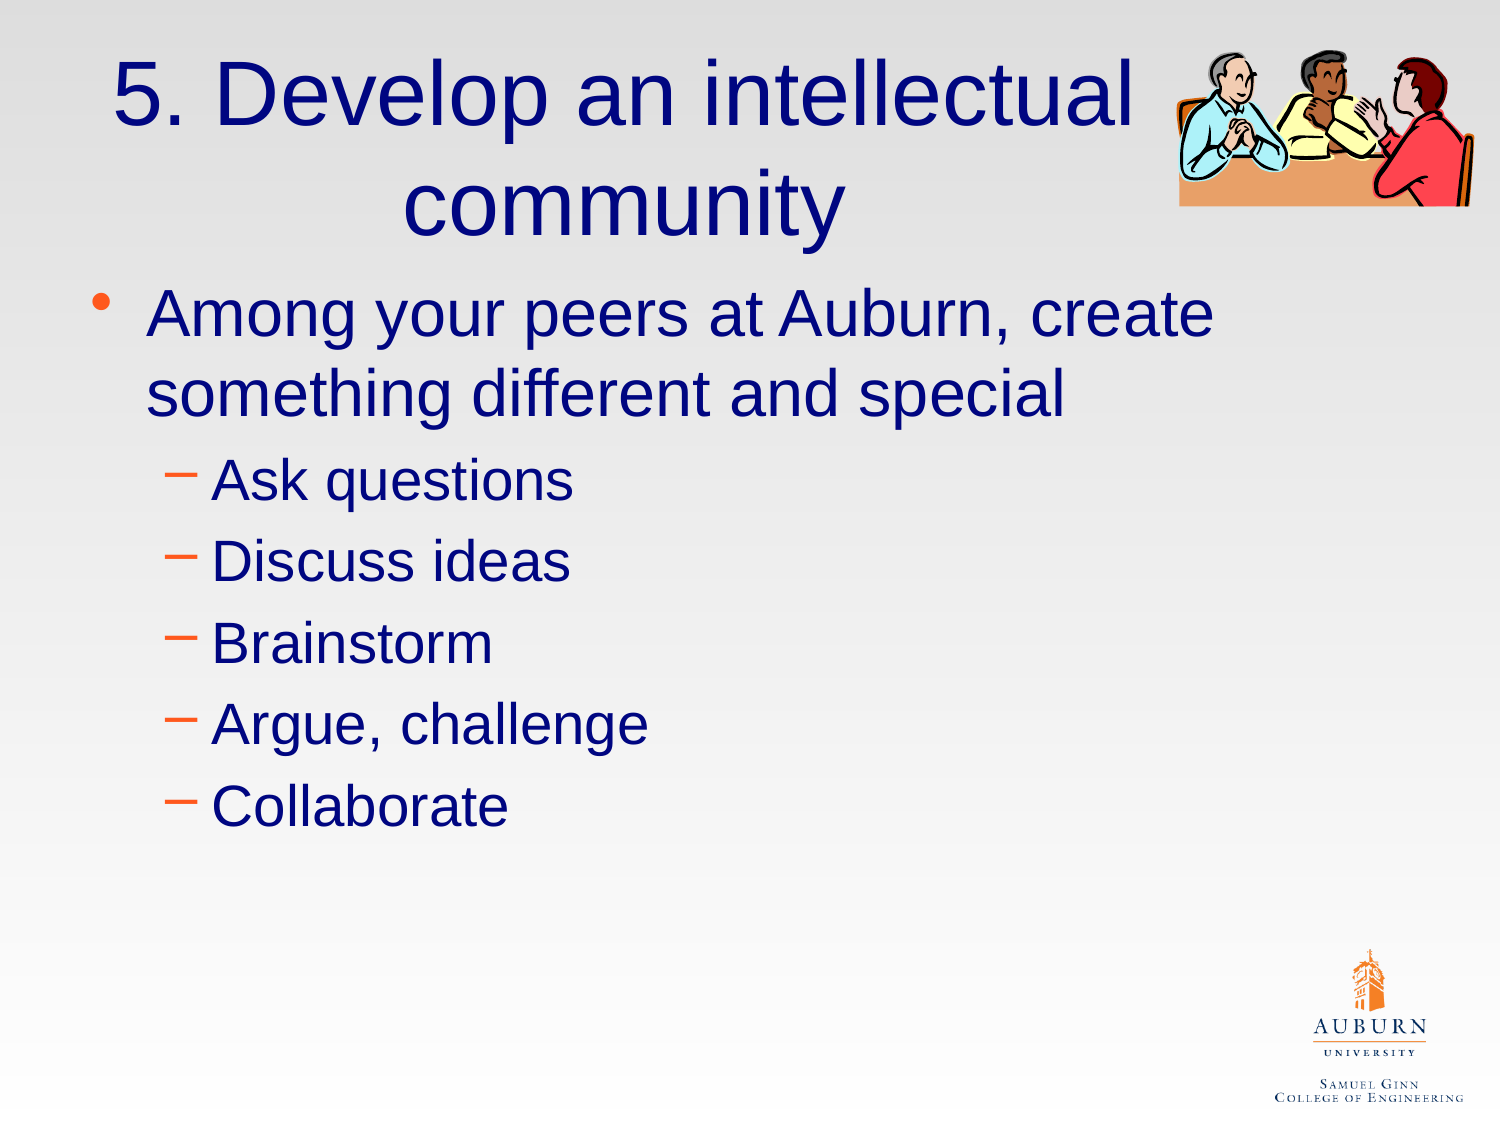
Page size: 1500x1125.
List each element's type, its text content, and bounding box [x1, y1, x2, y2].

picture [1275, 949, 1463, 1102]
list Among your peers at Auburn, create something different and special Ask questions Discuss ideas Brainstorm Argue, challenge Collaborate [74, 262, 1426, 1006]
picture [1175, 49, 1476, 207]
title 5. Develop an intellectual community [12, 24, 1238, 263]
